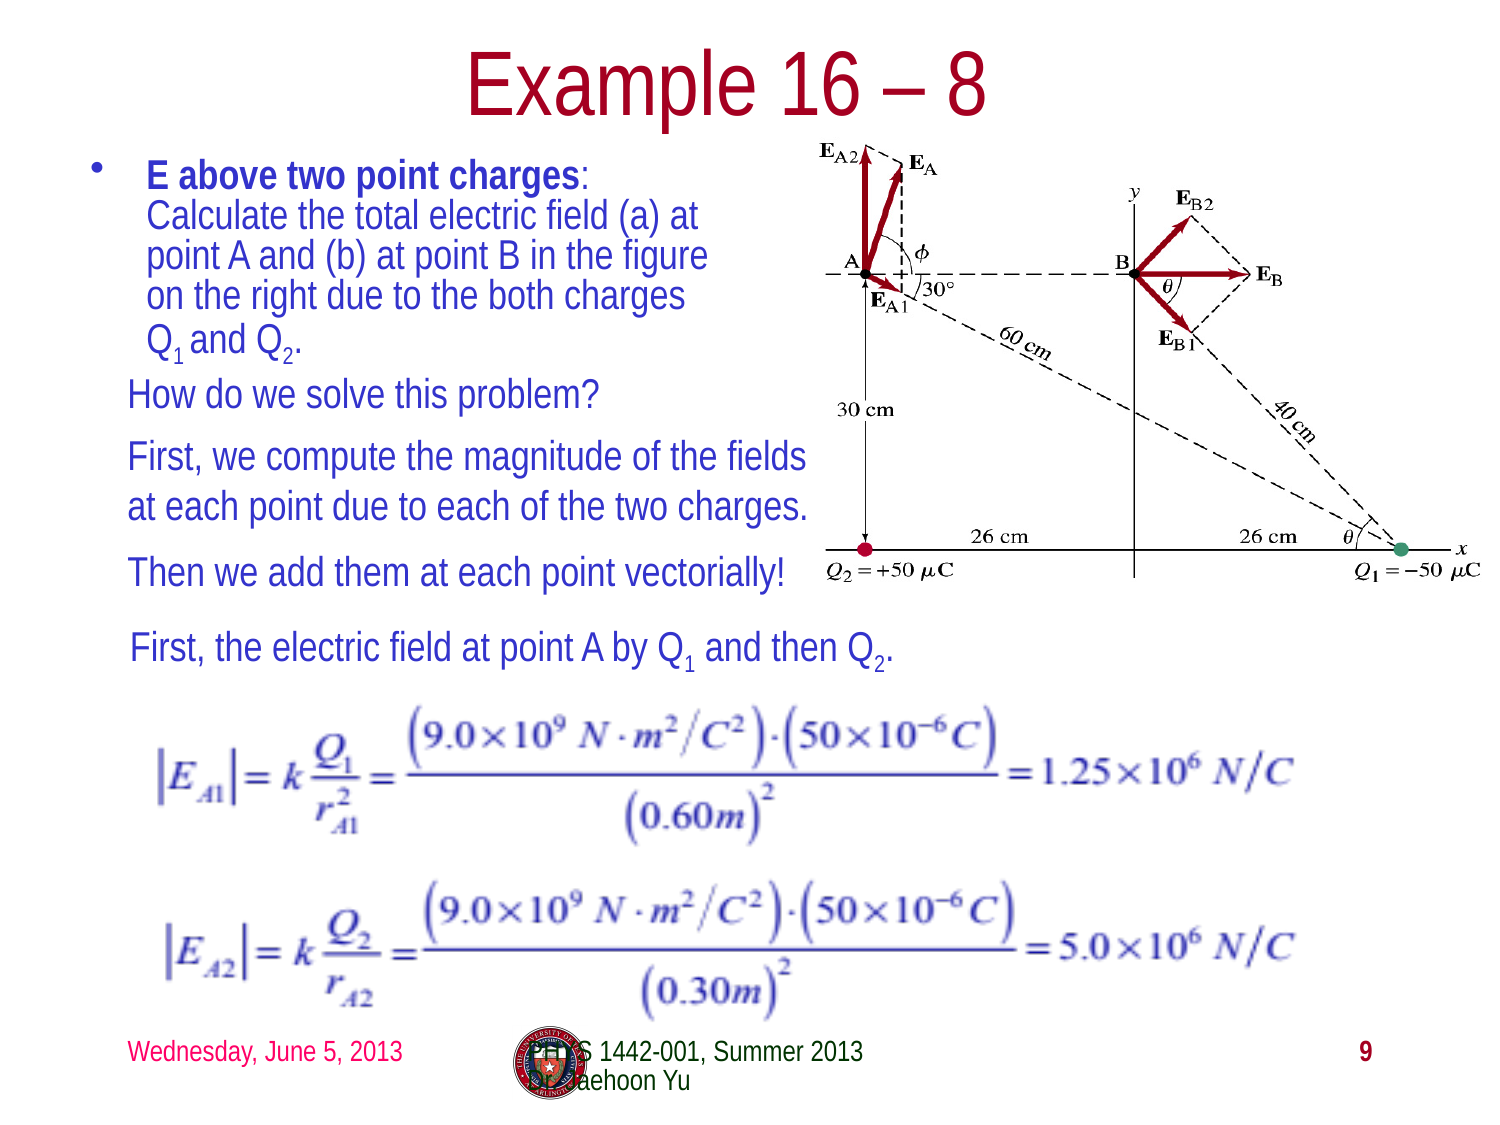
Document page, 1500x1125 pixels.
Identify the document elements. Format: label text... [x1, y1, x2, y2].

picture [812, 137, 1488, 588]
slide_number 9 [1074, 1024, 1388, 1101]
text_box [400, 699, 1301, 851]
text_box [276, 719, 395, 840]
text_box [161, 916, 282, 984]
list E above two point charges: Calculate the total electric field (a) at point A and (b) at point B in the figure on the right due to the both charges Q1 and Q2. [74, 149, 738, 376]
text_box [152, 741, 271, 809]
text_box Then we add them at each point vectorially! [112, 537, 813, 603]
title Example 16 – 8 [49, 22, 1426, 136]
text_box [415, 874, 1301, 1026]
text_box First, we compute the magnitude of the fields at each point due to each of the two charges. [112, 421, 807, 537]
footer PHYS 1442-001, Summer 2013 Dr. Jaehoon Yu [512, 1035, 988, 1101]
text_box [287, 895, 410, 1013]
text_box How do we solve this problem? [112, 359, 688, 421]
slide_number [112, 1024, 426, 1101]
text_box First, the electric field at point A by Q1 and then Q2. [115, 612, 929, 685]
